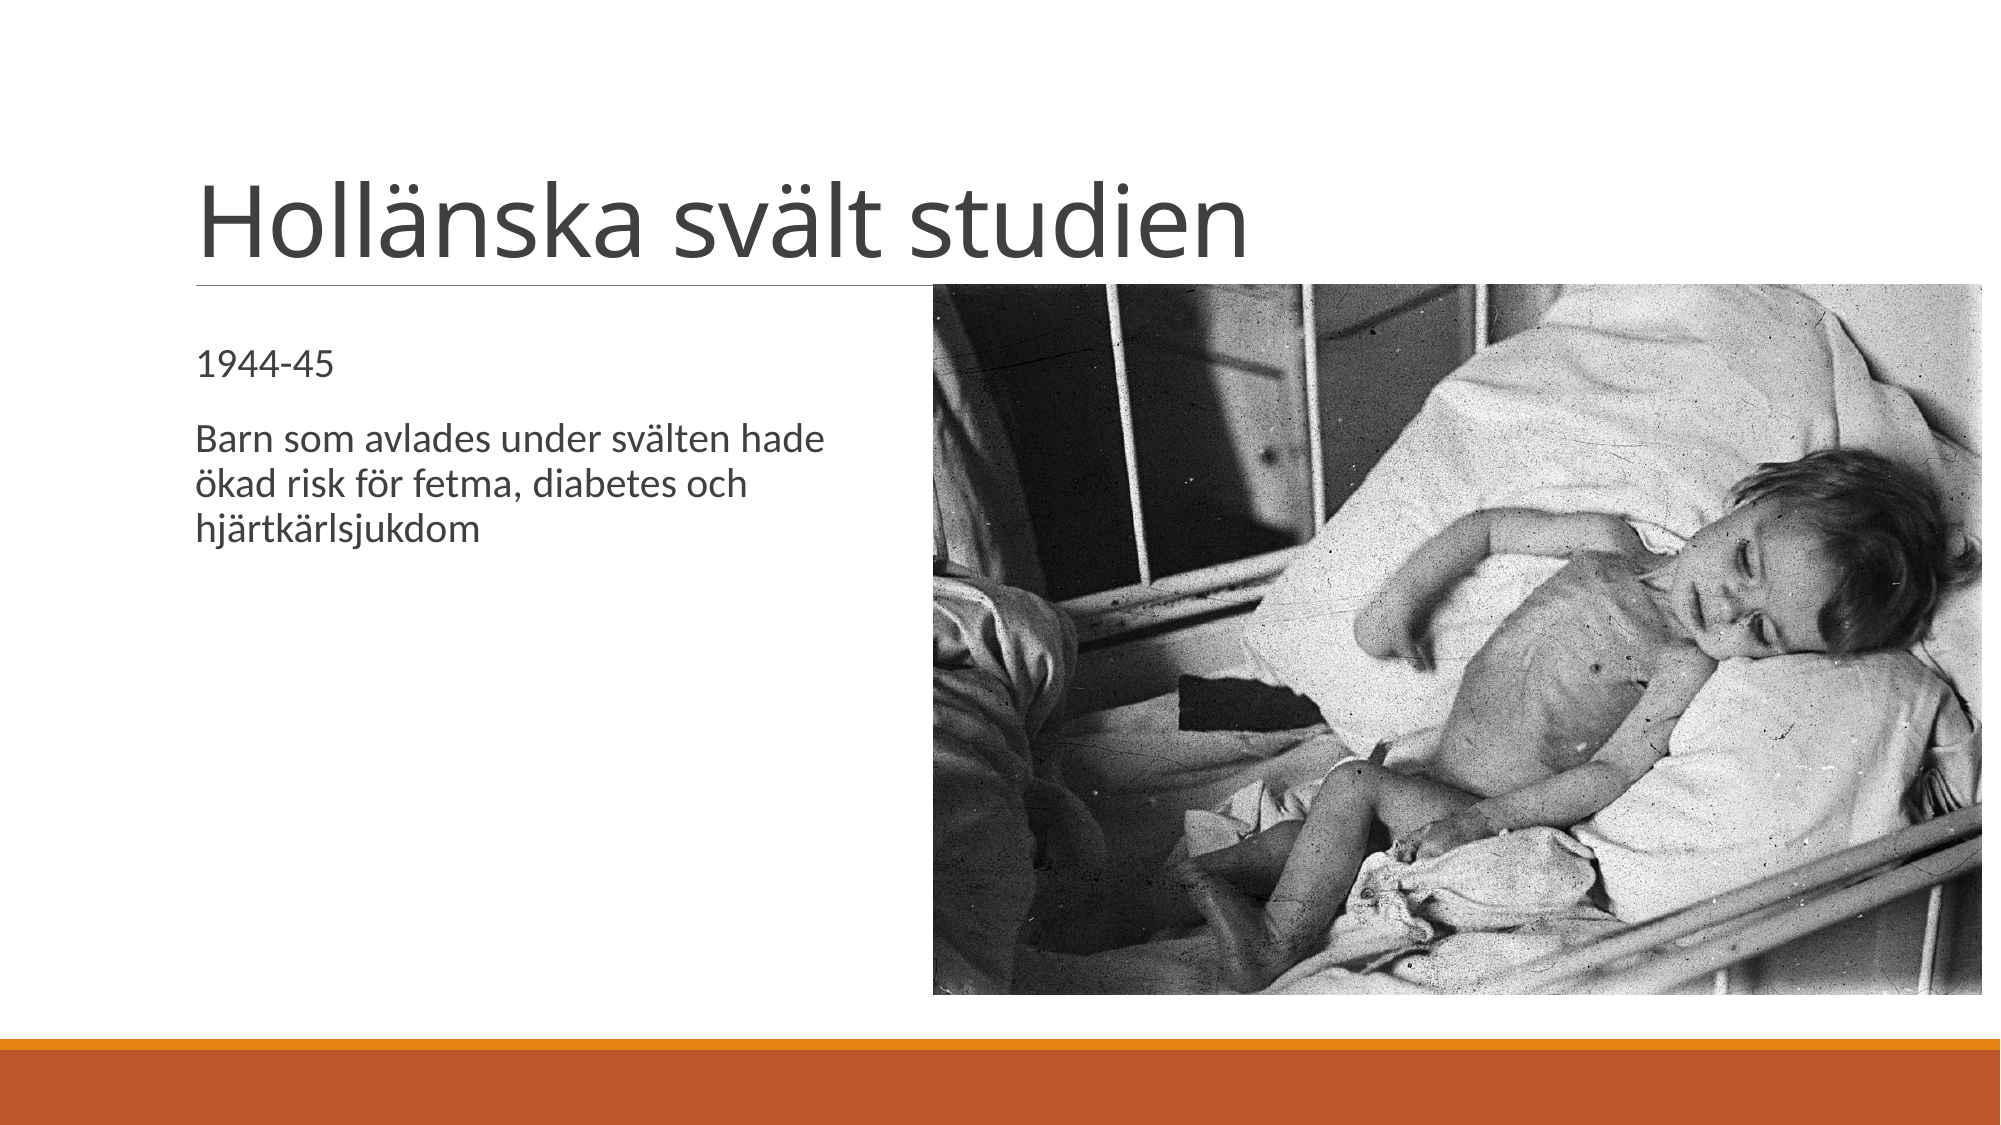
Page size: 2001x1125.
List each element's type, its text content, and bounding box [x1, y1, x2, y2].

list 1944-45 Barn som avlades under svälten hade ökad risk för fetma, diabetes och hjärtkärlsjukdom [180, 334, 863, 995]
title Hollänska svält studien [180, 47, 1830, 285]
picture [932, 284, 1982, 996]
